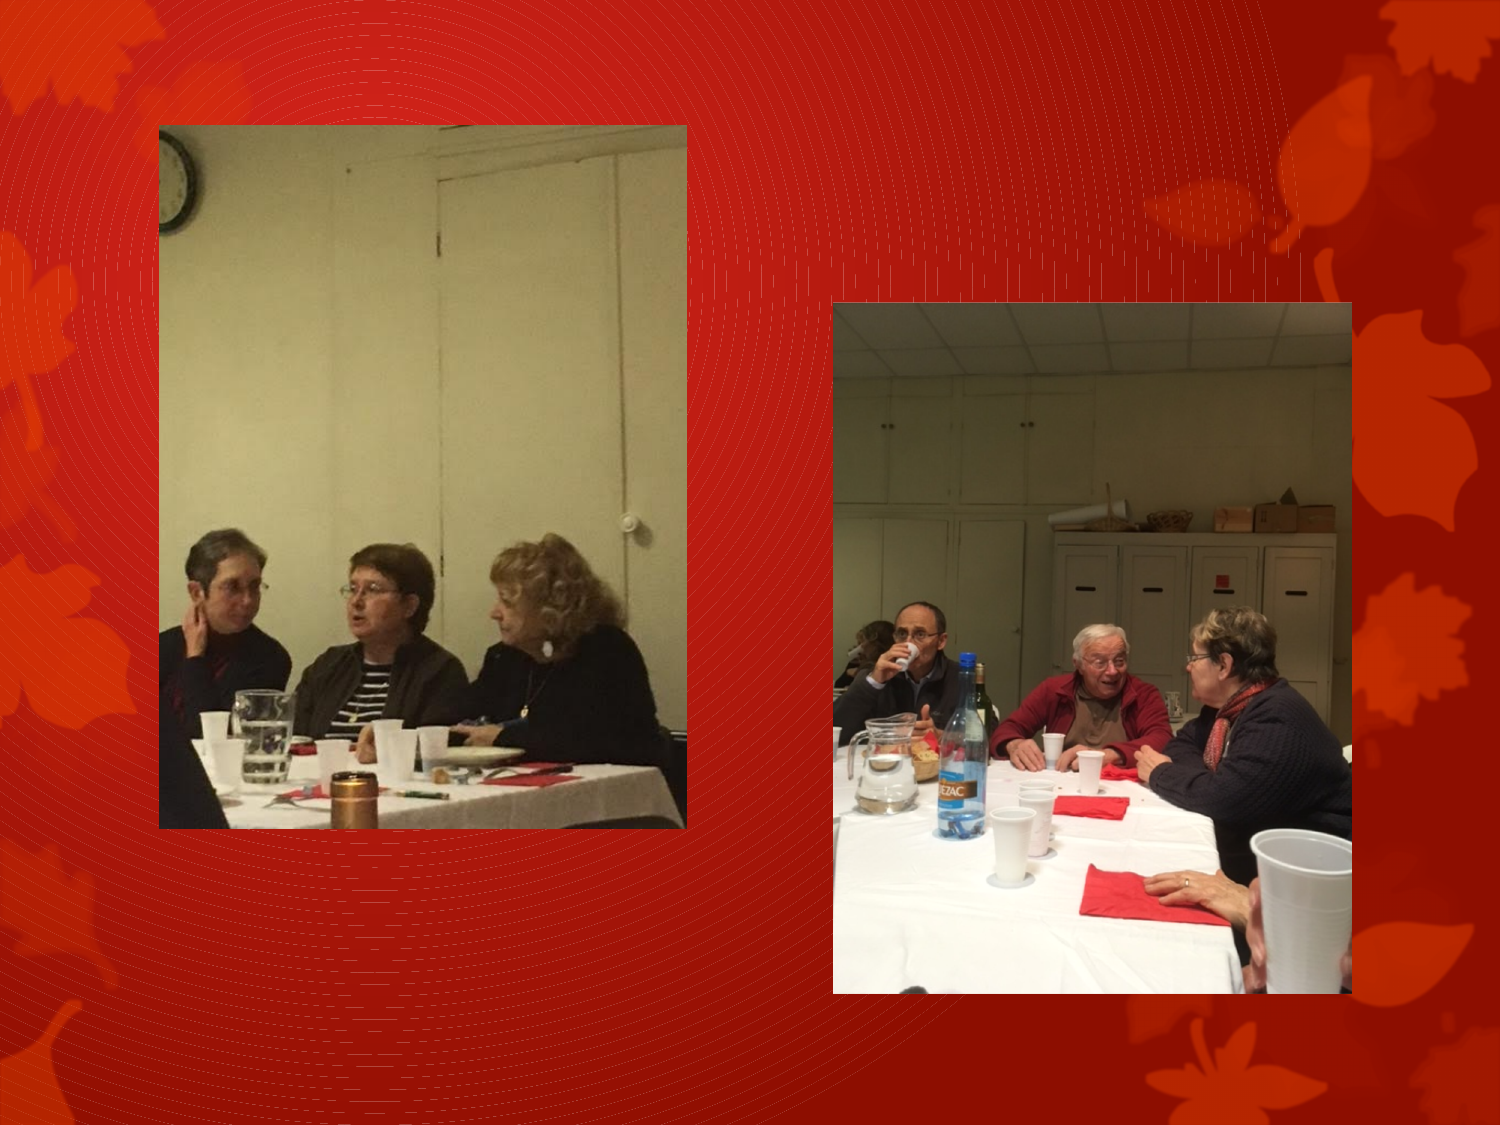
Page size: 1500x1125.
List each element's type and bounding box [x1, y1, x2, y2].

list [158, 124, 688, 829]
picture [745, 303, 1438, 993]
